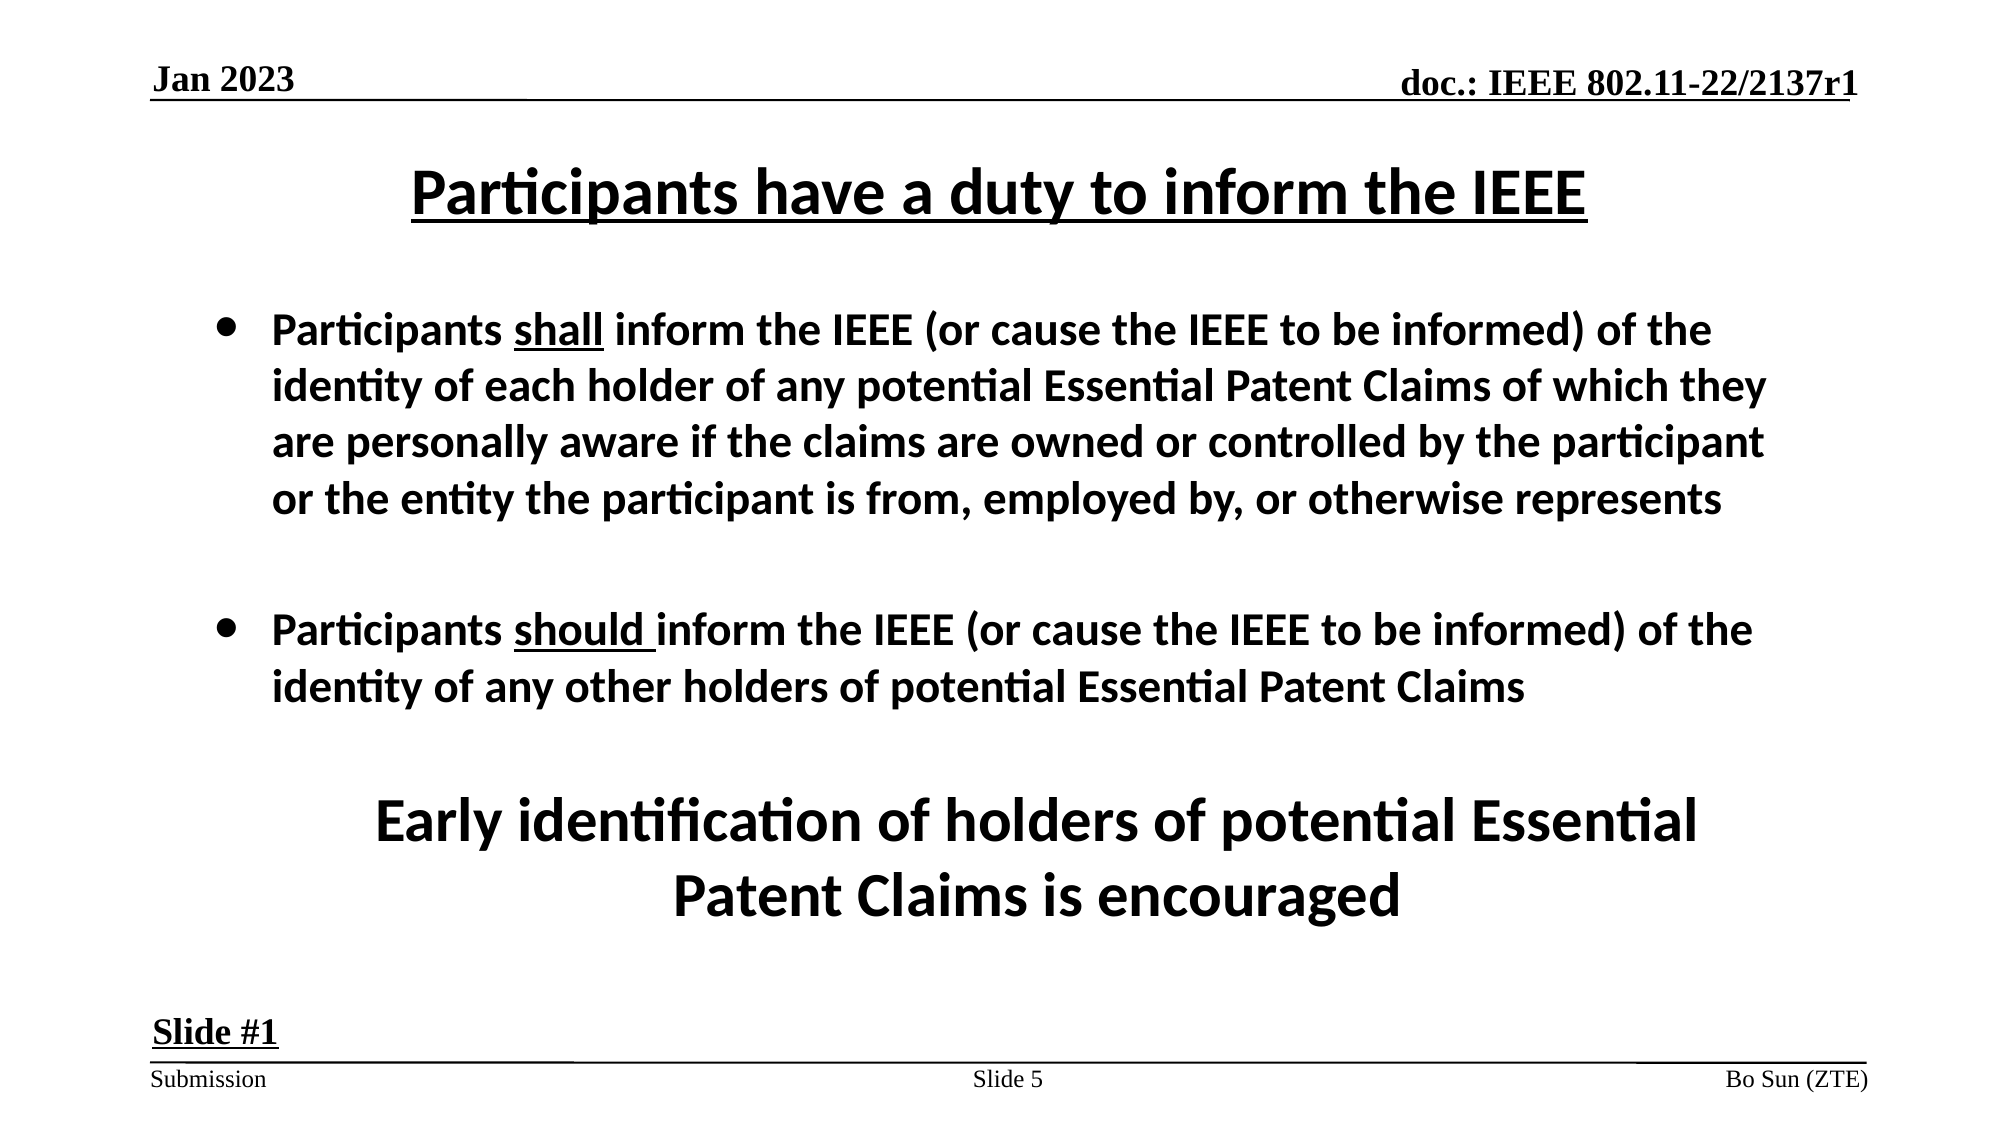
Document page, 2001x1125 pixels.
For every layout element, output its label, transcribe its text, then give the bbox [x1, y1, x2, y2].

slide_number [152, 54, 563, 100]
text_box Slide #1 [137, 999, 294, 1060]
slide_number Slide 5 [949, 1061, 1067, 1123]
text_box Participants shall inform the IEEE (or cause the IEEE to be informed) of the identity of each holder of any potential Essential Patent Claims of which they are personally aware if the claims are owned or controlled by the participant or the entity the participant is from, employed by, or otherwise represents Participants should inform the IEEE (or cause the IEEE to be informed) of the identity of any other holders of potential Essential Patent Claims Early identification of holders of potential Essential Patent Claims is encouraged [200, 290, 1800, 966]
text_box Participants have a duty to inform the IEEE [362, 100, 1638, 276]
footer Bo Sun (ZTE) [1171, 1061, 1869, 1093]
